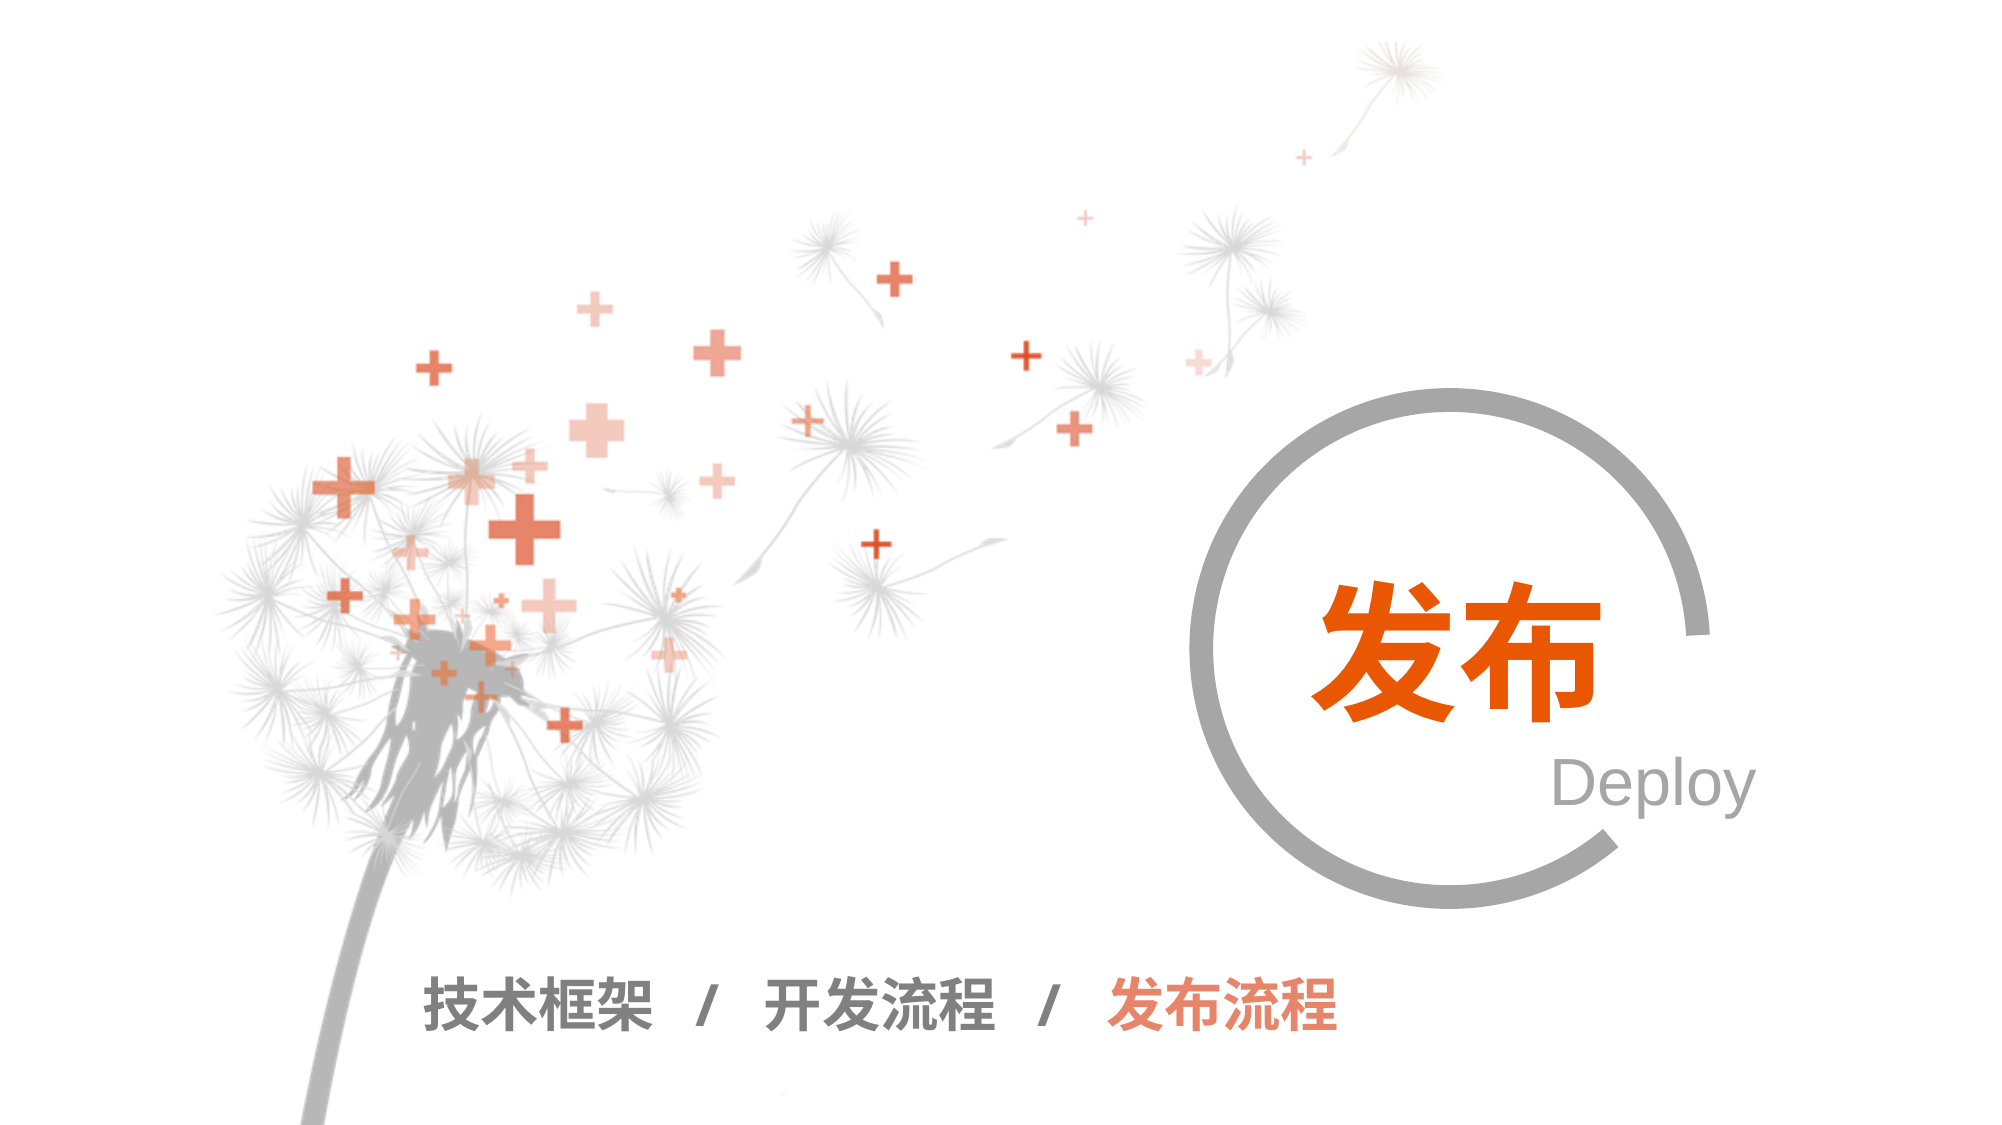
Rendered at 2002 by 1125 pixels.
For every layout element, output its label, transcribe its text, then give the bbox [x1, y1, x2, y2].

text_box 发布 [1527, 549, 1678, 750]
text_box Deploy [1528, 729, 1777, 829]
picture [0, 42, 1524, 1125]
text_box [1527, 826, 1621, 900]
text_box [1527, 397, 1712, 638]
